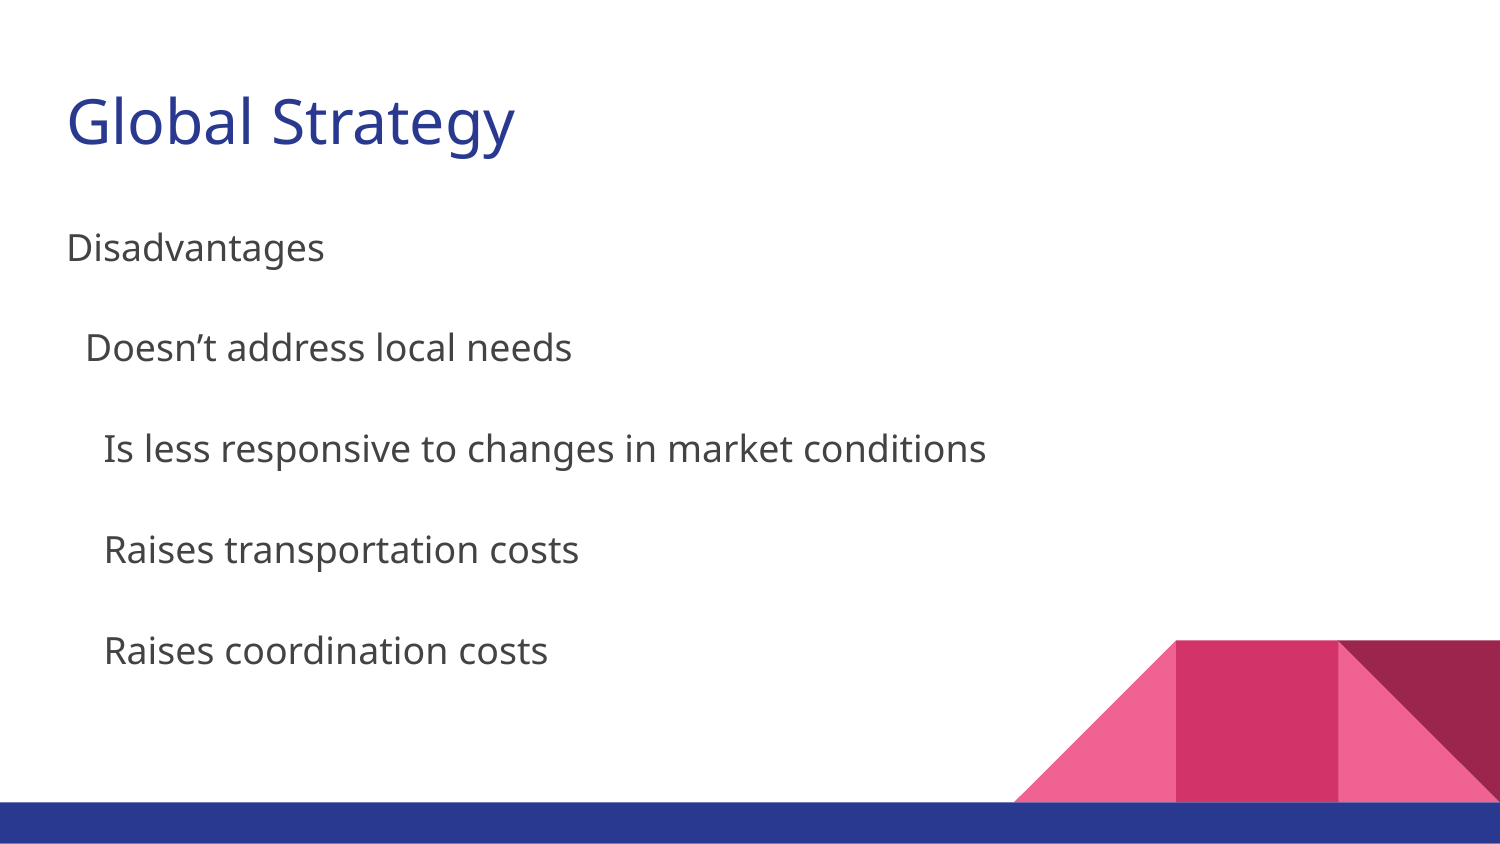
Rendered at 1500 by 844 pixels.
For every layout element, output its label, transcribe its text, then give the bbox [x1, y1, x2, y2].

list Disadvantages Doesn’t address local needs Is less responsive to changes in market conditions Raises transportation costs Raises coordination costs [51, 201, 1449, 750]
title Global Strategy [51, 67, 1449, 167]
